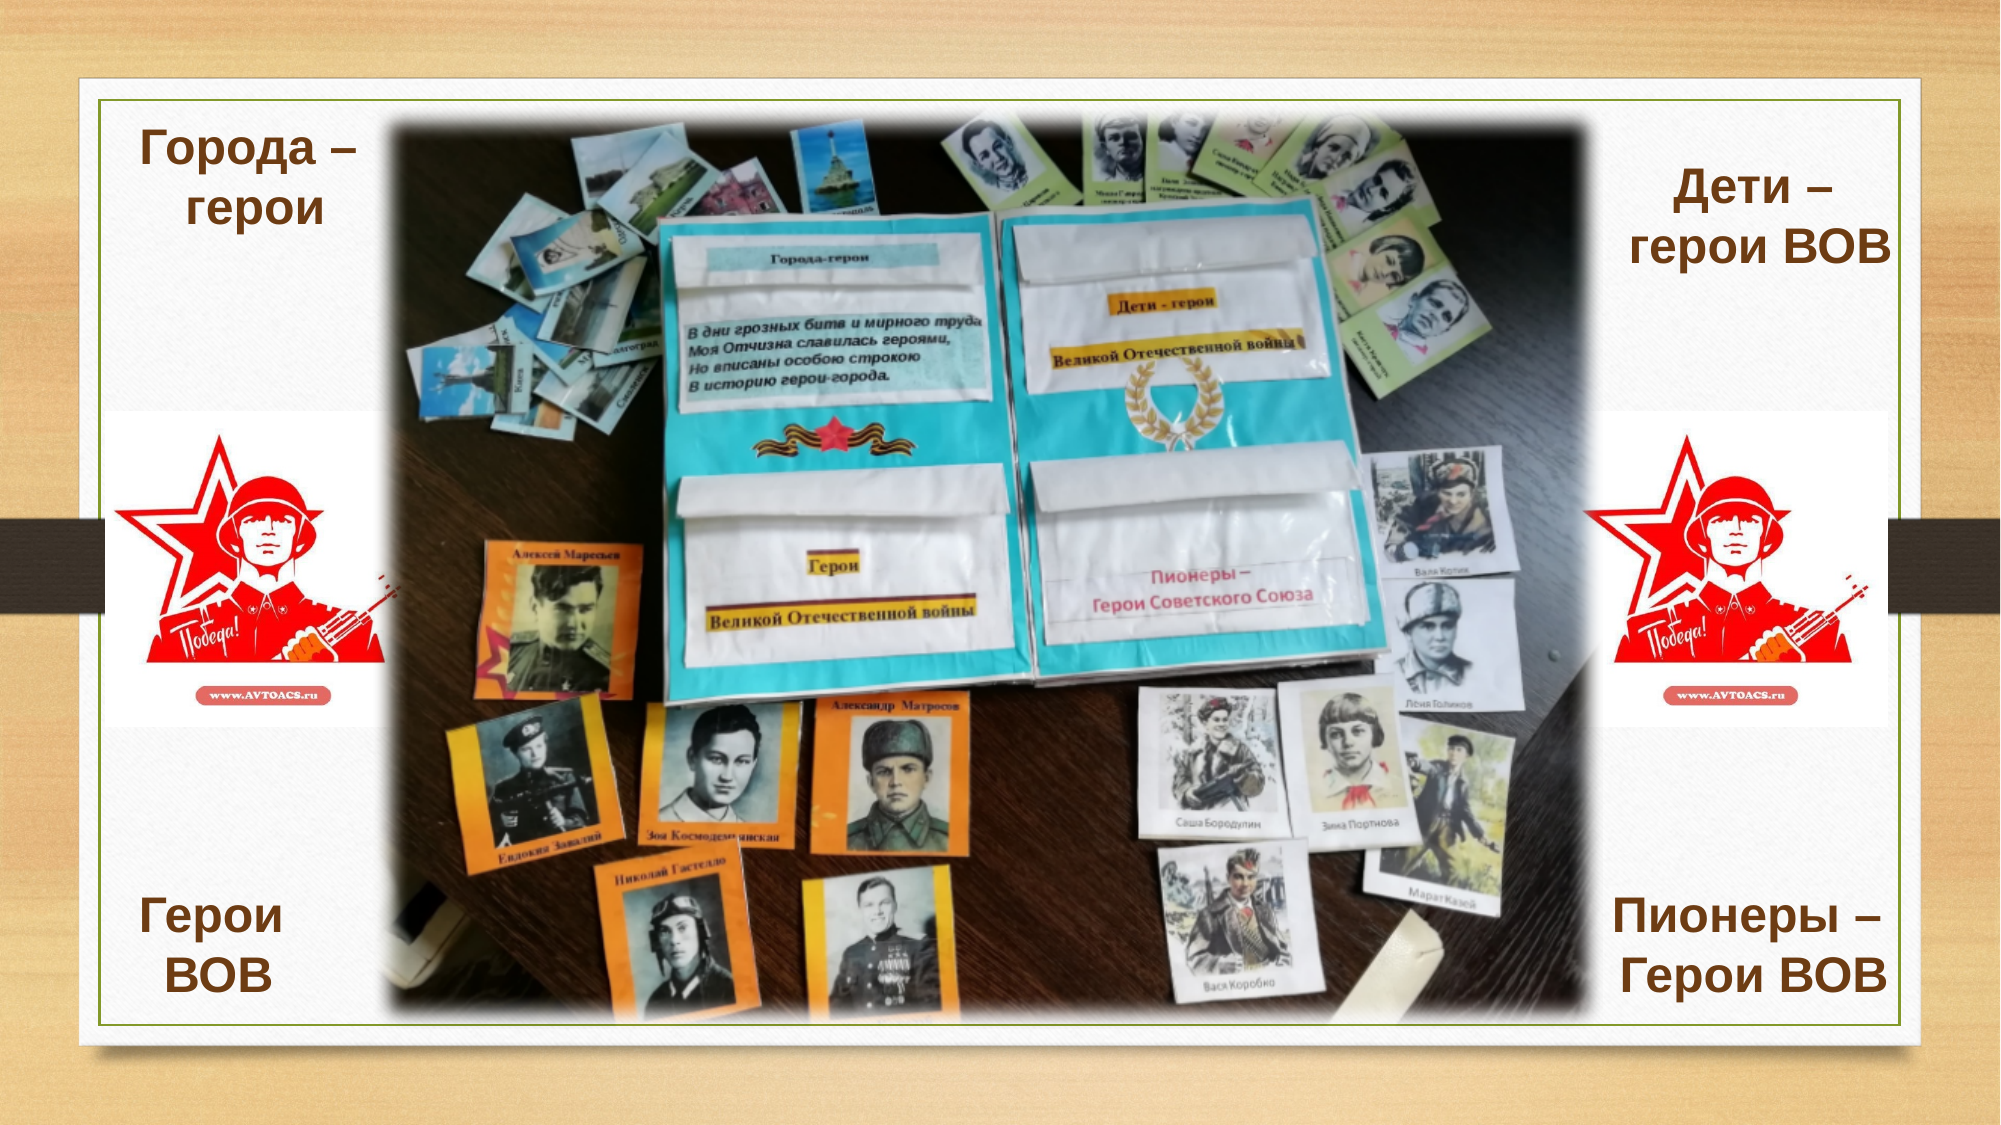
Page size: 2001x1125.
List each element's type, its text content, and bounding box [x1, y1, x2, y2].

text_box Герои ВОВ [124, 875, 300, 1011]
picture [0, 0, 2001, 1125]
text_box Города – герои [124, 106, 373, 242]
text_box Дети – герои ВОВ [1613, 145, 1908, 281]
text_box Пионеры – Герои ВОВ [1597, 875, 1911, 1011]
